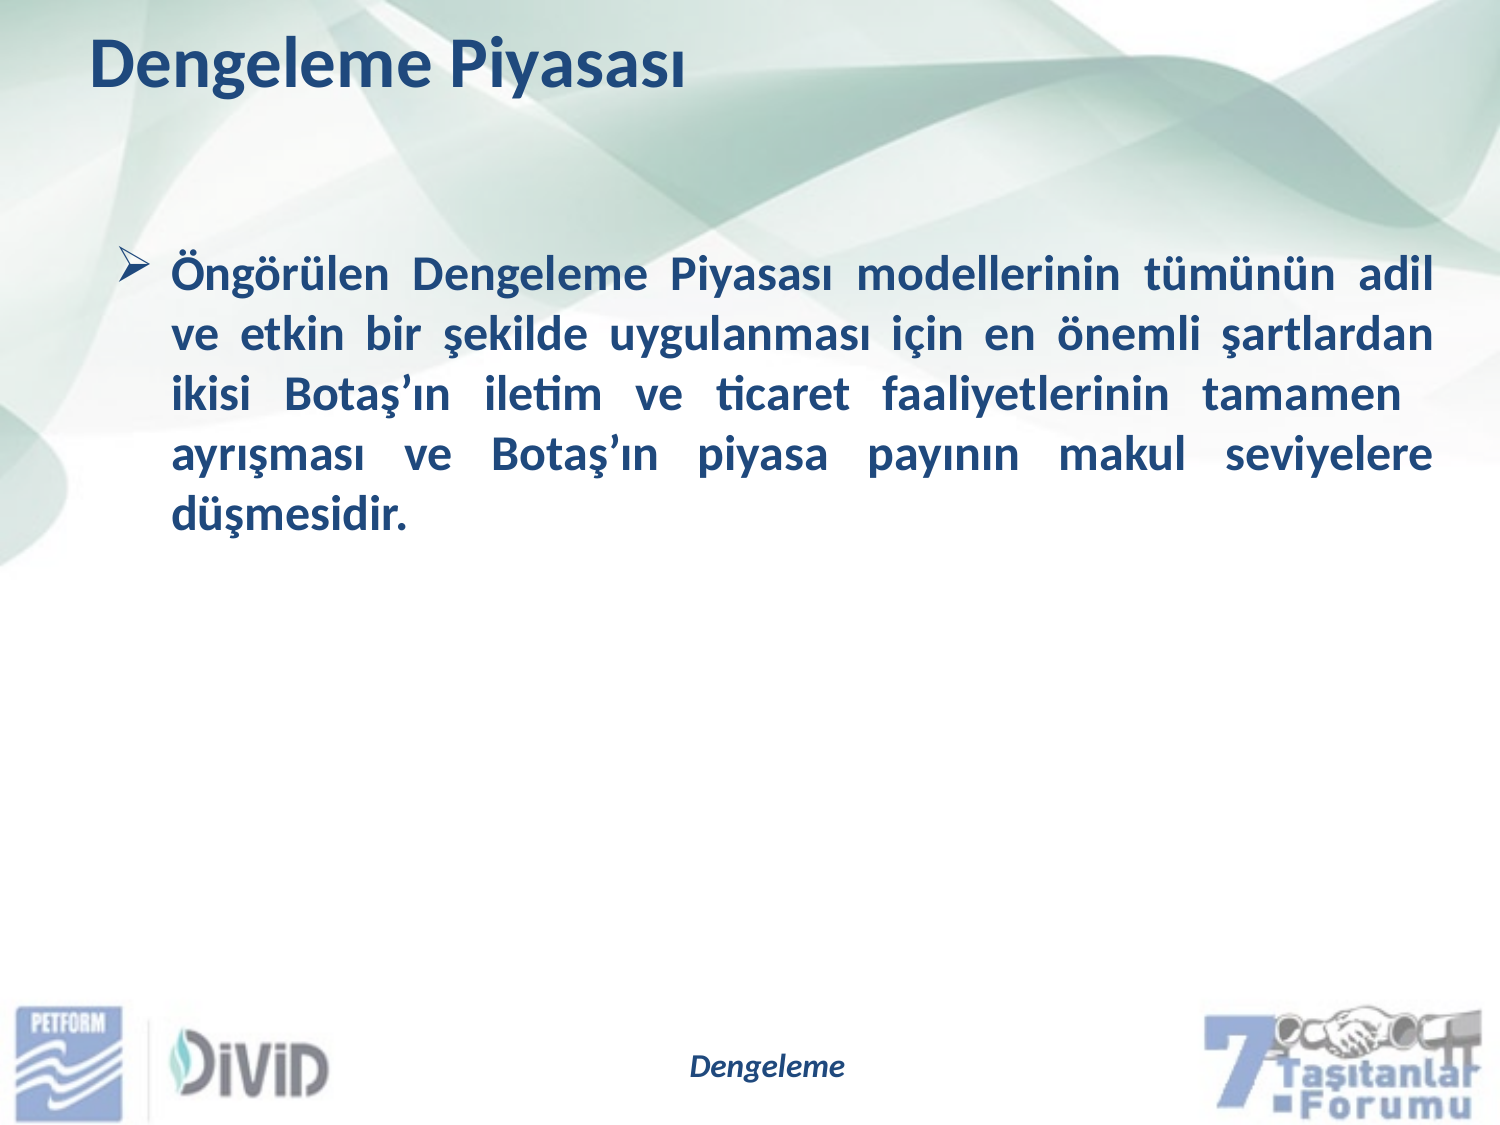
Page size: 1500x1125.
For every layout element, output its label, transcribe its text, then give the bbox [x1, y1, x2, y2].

text_box [74, 208, 1425, 976]
text_box Dengeleme Piyasası [74, 7, 1425, 195]
text_box Öngörülen Dengeleme Piyasası modellerinin tümünün adil ve etkin bir şekilde uygulanması için en önemli şartlardan ikisi Botaş’ın iletim ve ticaret faaliyetlerinin tamamen ayrışması ve Botaş’ın piyasa payının makul seviyelere düşmesidir. [99, 233, 1450, 1001]
text_box Dengeleme [324, 1034, 1211, 1094]
